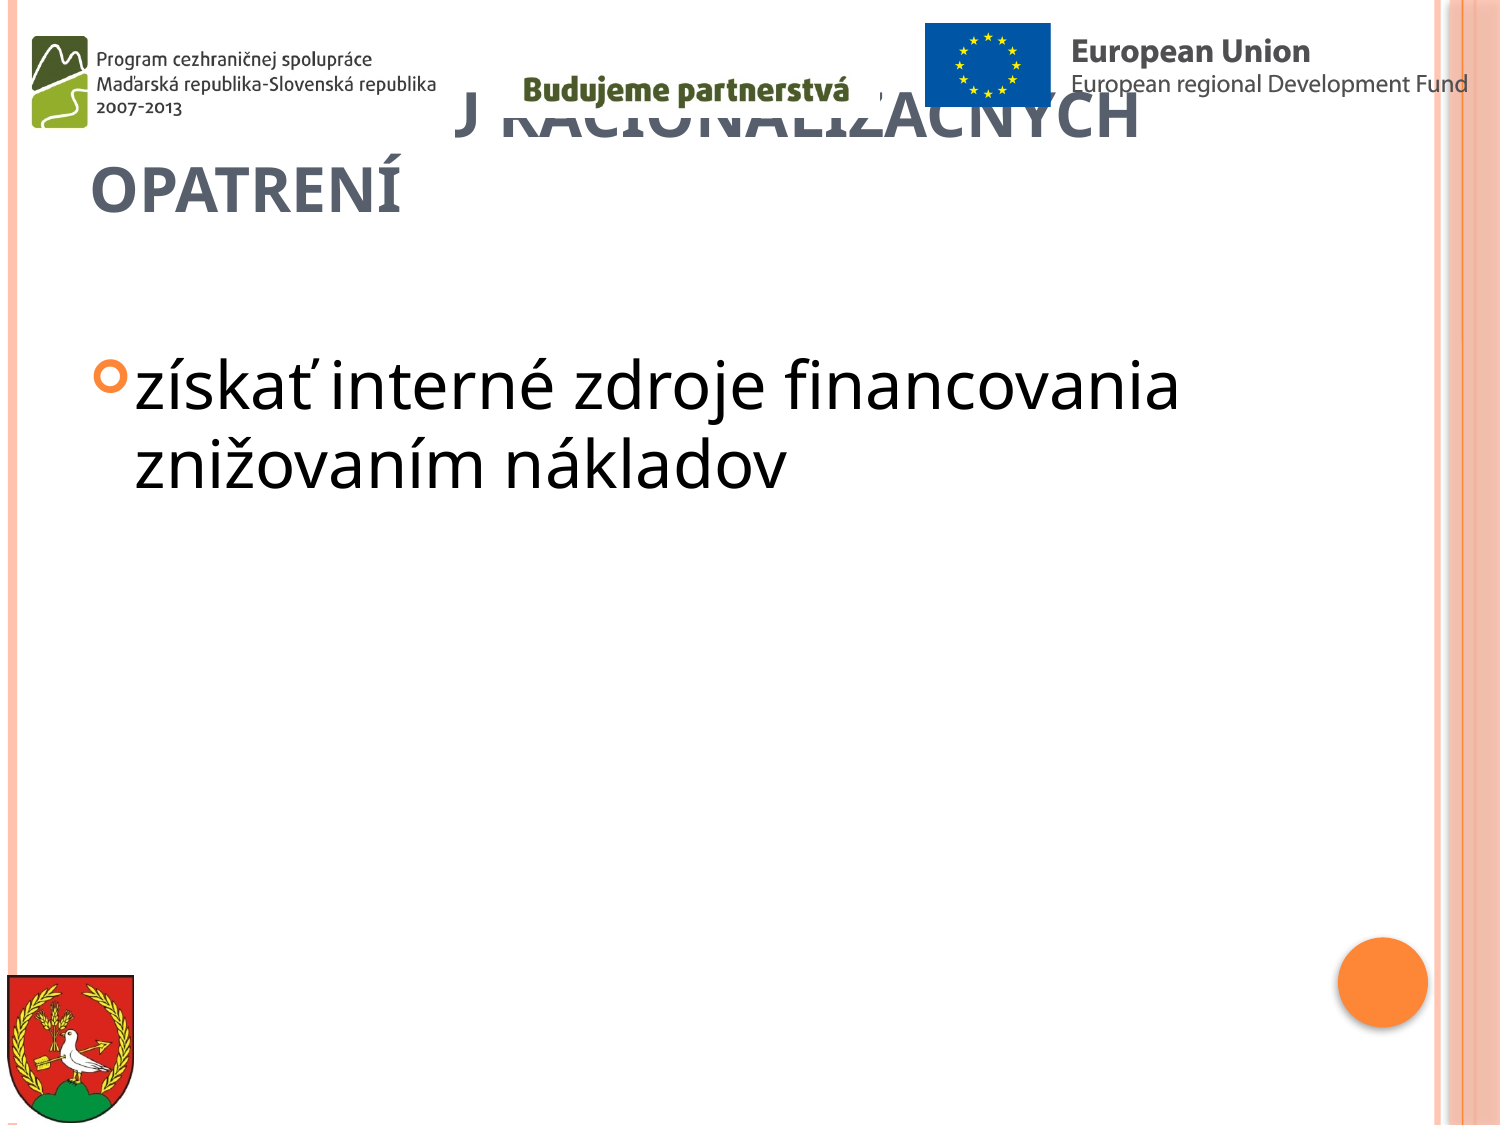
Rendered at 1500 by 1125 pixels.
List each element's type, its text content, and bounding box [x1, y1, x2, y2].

picture [28, 36, 456, 139]
picture [501, 61, 881, 118]
picture [925, 22, 1468, 110]
title V dôsledku racionalizačných opatrení [75, 45, 1300, 233]
picture [6, 975, 135, 1124]
list získať interné zdroje financovania znižovaním nákladov [75, 262, 1300, 1062]
